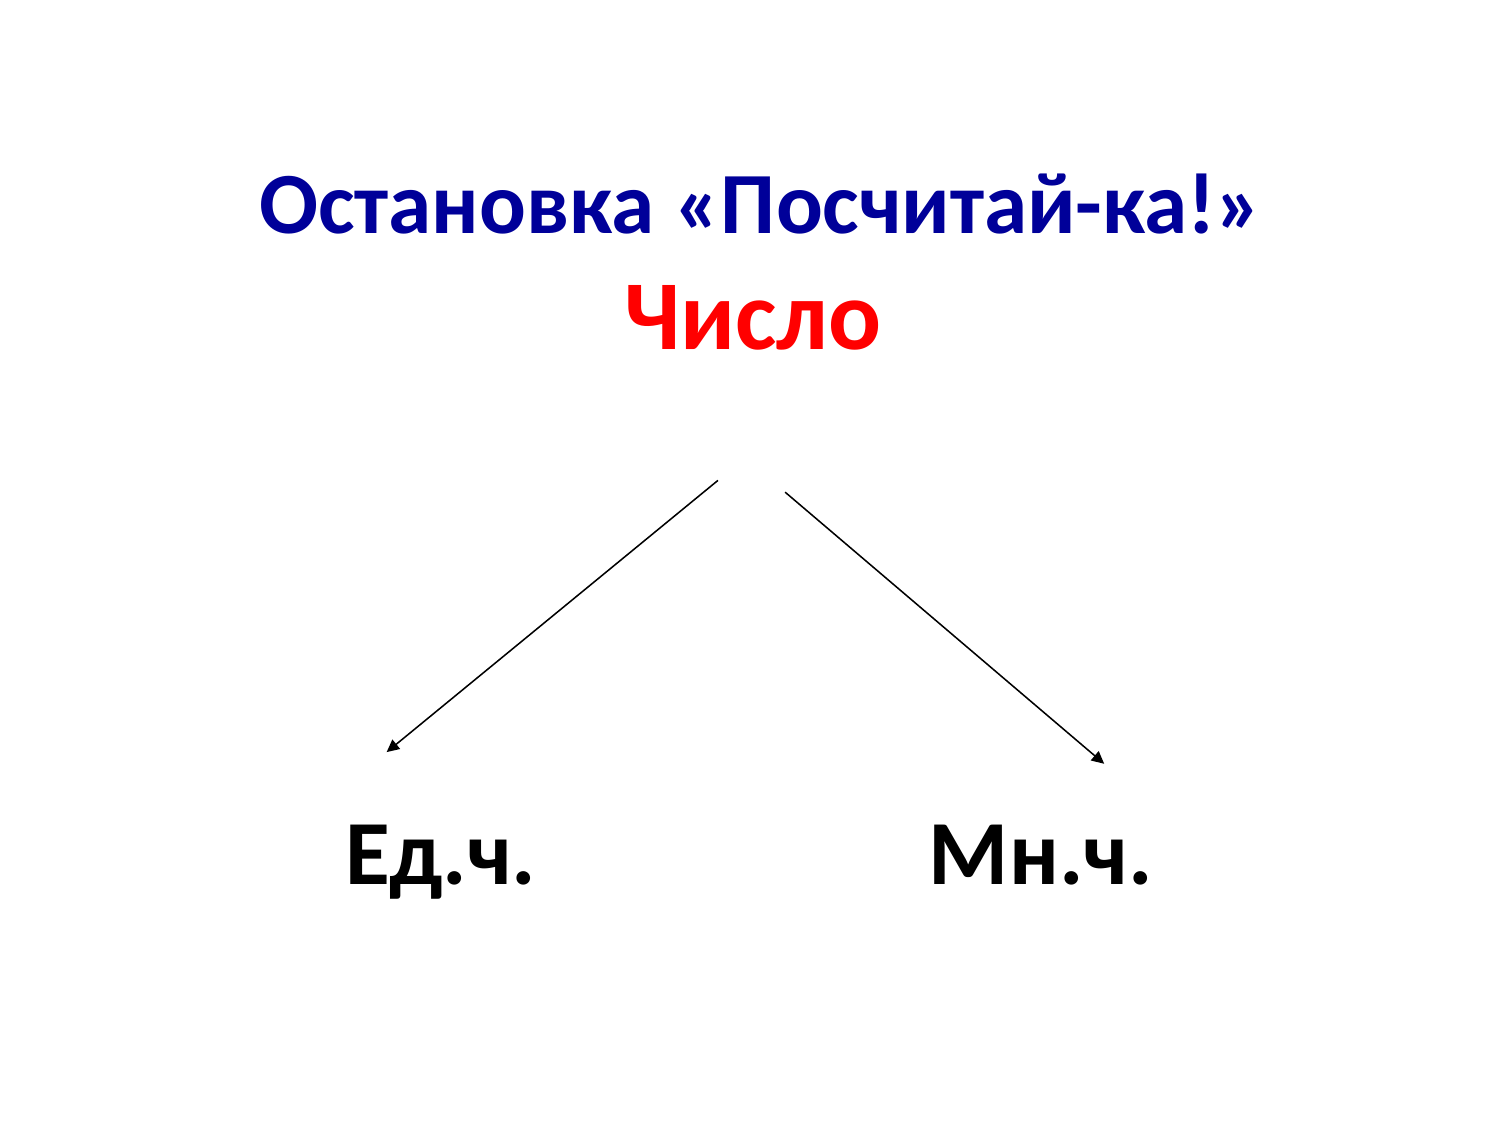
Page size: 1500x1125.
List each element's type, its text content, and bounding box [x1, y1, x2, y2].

text_box [785, 492, 1105, 764]
title Остановка «Посчитай-ка!» Число [123, 136, 1400, 379]
subtitle Ед.ч. Мн.ч. [159, 784, 1341, 926]
text_box [386, 480, 718, 753]
